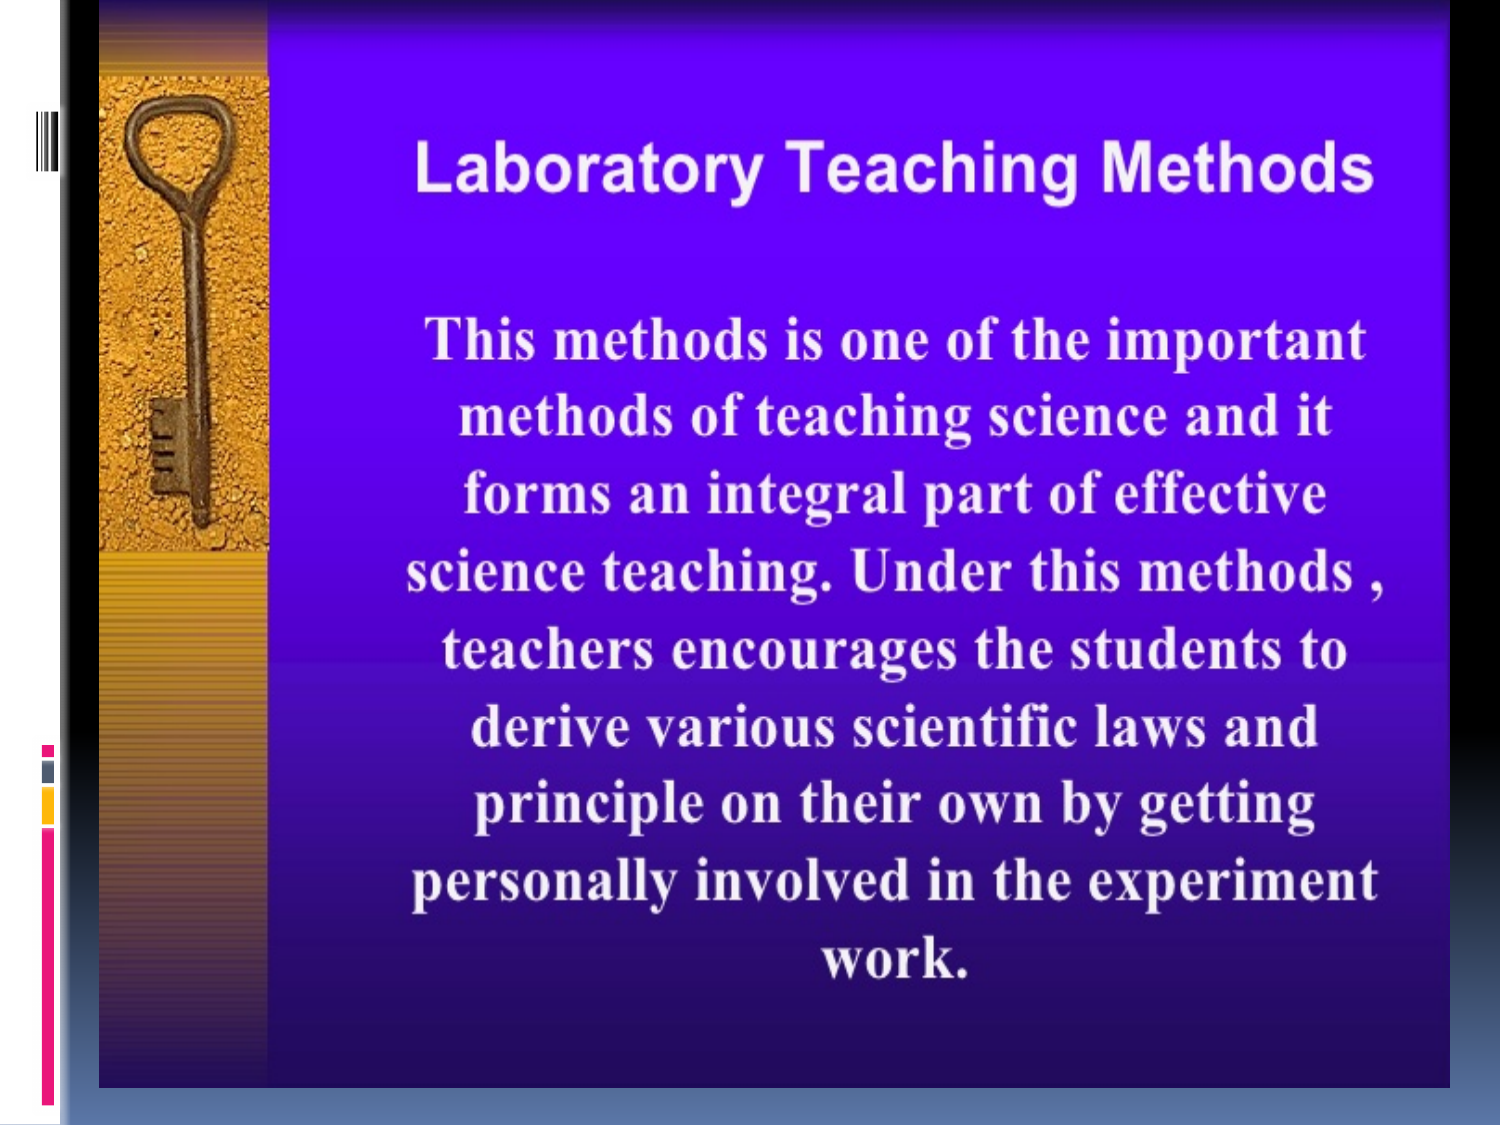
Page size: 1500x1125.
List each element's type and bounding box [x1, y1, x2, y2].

list [99, 0, 1451, 1088]
